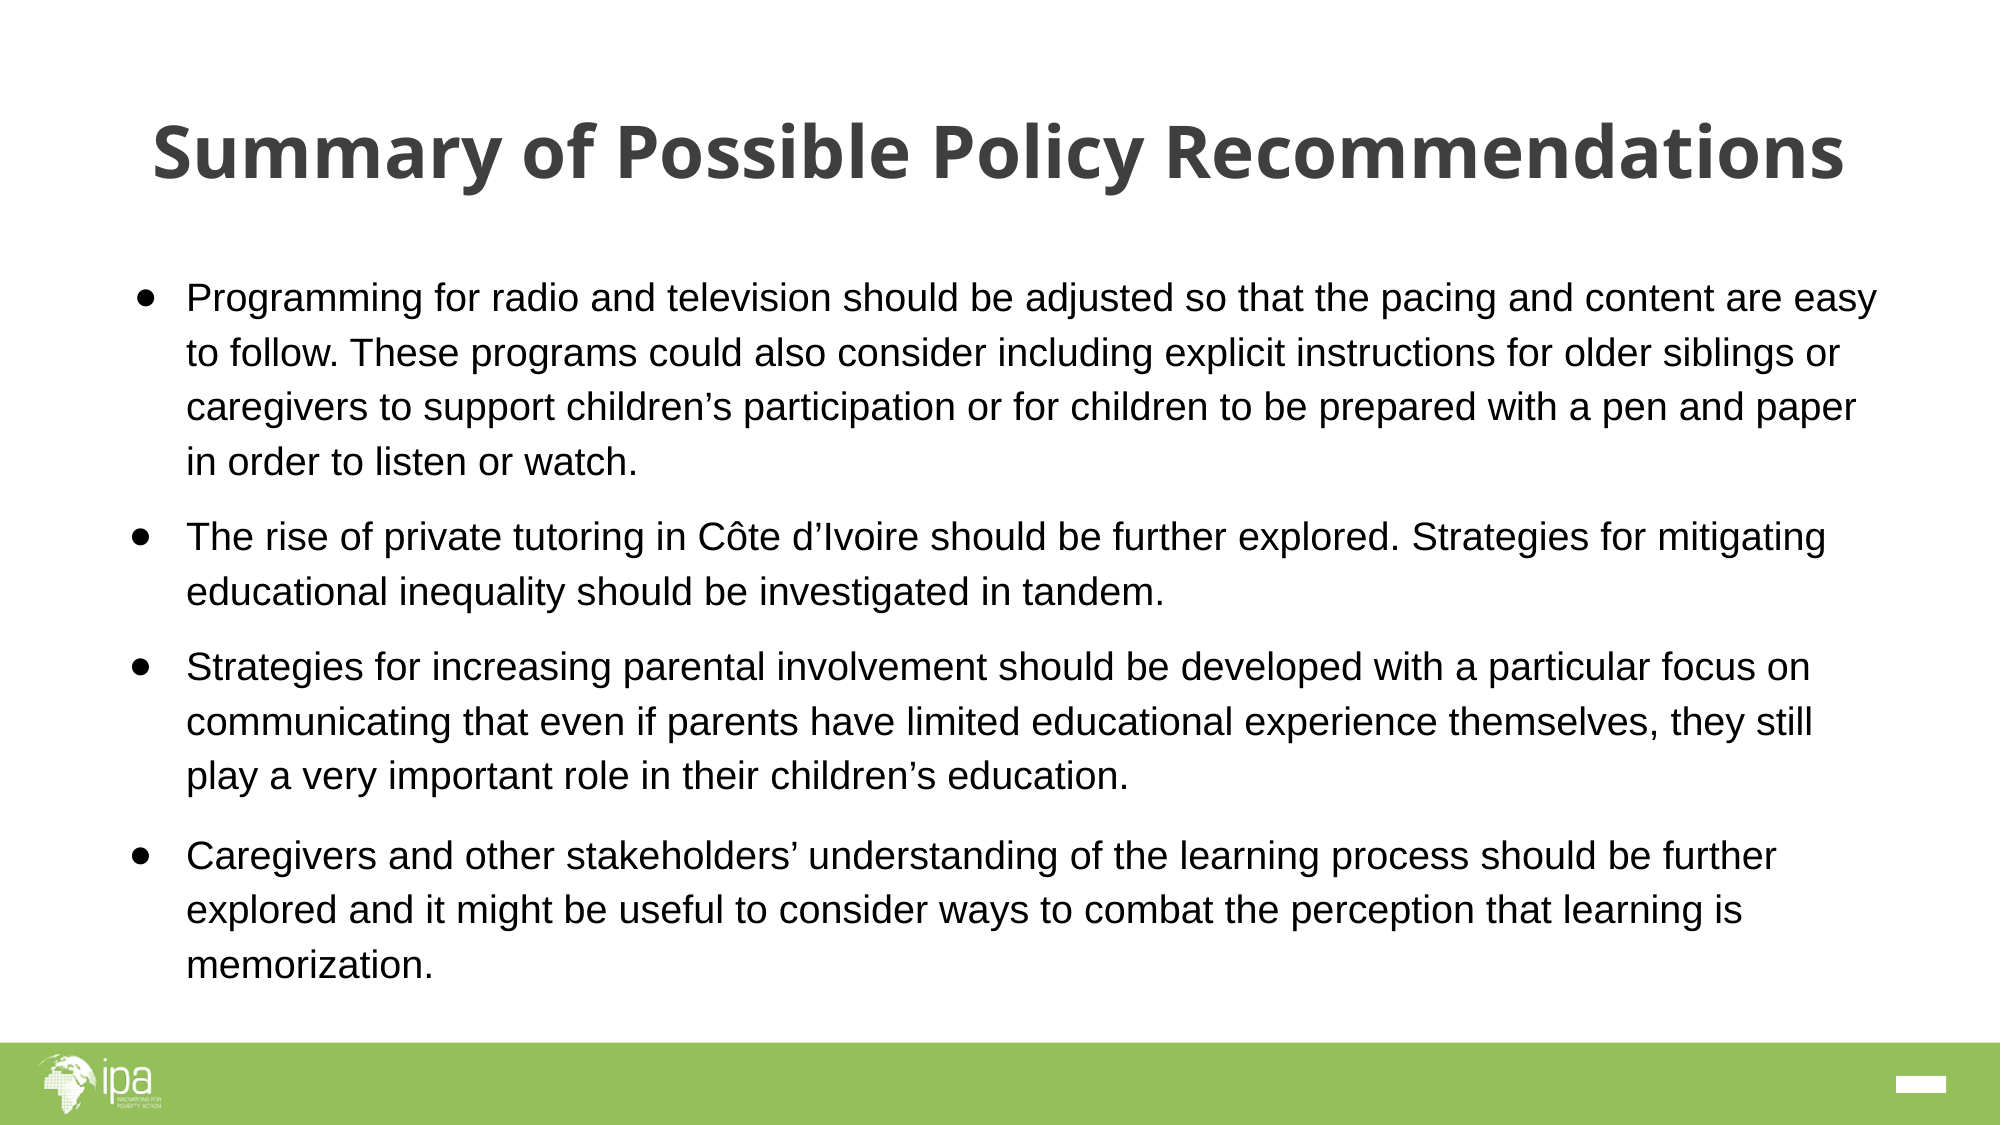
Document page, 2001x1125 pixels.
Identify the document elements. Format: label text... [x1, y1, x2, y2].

text_box Programming for radio and television should be adjusted so that the pacing and content are easy to follow. These programs could also consider including explicit instructions for older siblings or caregivers to support children’s participation or for children to be prepared with a pen and paper in order to listen or watch. The rise of private tutoring in Côte d’Ivoire should be further explored. Strategies for mitigating educational inequality should be investigated in tandem. Strategies for increasing parental involvement should be developed with a particular focus on communicating that even if parents have limited educational experience themselves, they still play a very important role in their children’s education. Caregivers and other stakeholders’ understanding of the learning process should be further explored and it might be useful to consider ways to combat the perception that learning is memorization. [95, 250, 1897, 1058]
picture [37, 1054, 161, 1114]
title Summary of Possible Policy Recommendations [137, 75, 1863, 202]
